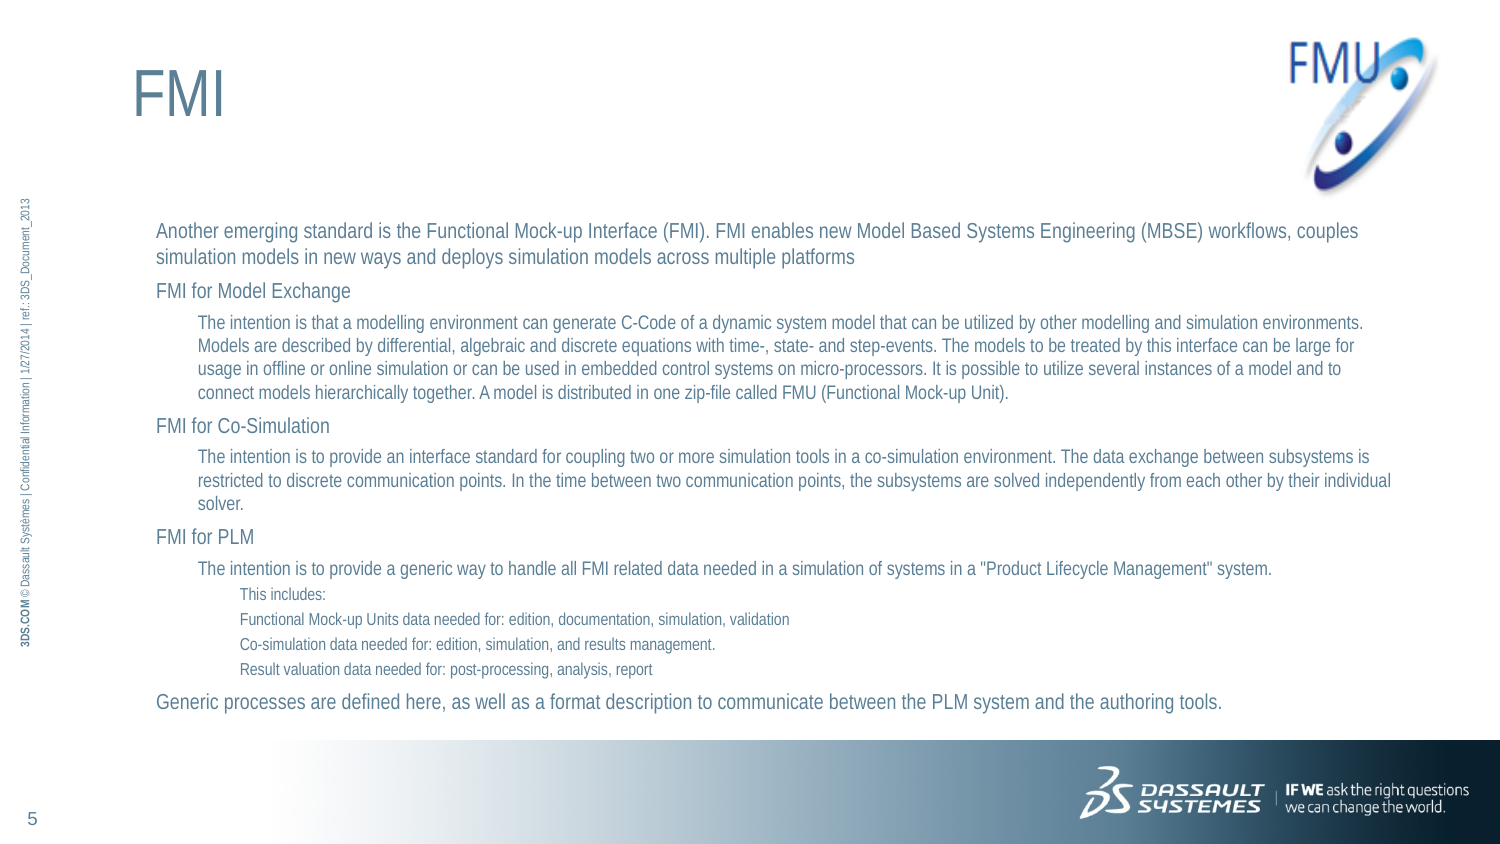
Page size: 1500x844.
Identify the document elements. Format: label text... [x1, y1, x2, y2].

picture [0, 740, 1500, 844]
title FMI [118, 59, 1282, 121]
list Another emerging standard is the Functional Mock-up Interface (FMI). FMI enables new Model Based Systems Engineering (MBSE) workflows, couples simulation models in new ways and deploys simulation models across multiple platforms FMI for Model Exchange The intention is that a modelling environment can generate C-Code of a dynamic system model that can be utilized by other modelling and simulation environments. Models are described by differential, algebraic and discrete equations with time-, state- and step-events. The models to be treated by this interface can be large for usage in offline or online simulation or can be used in embedded control systems on micro-processors. It is possible to utilize several instances of a model and to connect models hierarchically together. A model is distributed in one zip-file called FMU (Functional Mock-up Unit). FMI for Co-Simulation The intention is to provide an interface standard for coupling two or more simulation tools in a co-simulation environment. The data exchange between subsystems is restricted to discrete communication points. In the time between two communication points, the subsystems are solved independently from each other by their individual solver. FMI for PLM The intention is to provide a generic way to handle all FMI related data needed in a simulation of systems in a "Product Lifecycle Management" system. This includes: Functional Mock-up Units data needed for: edition, documentation, simulation, validation Co-simulation data needed for: edition, simulation, and results management. Result valuation data needed for: post-processing, analysis, report Generic processes are defined here, as well as a format description to communicate between the PLM system and the authoring tools. [141, 209, 1418, 729]
picture [1287, 21, 1449, 212]
